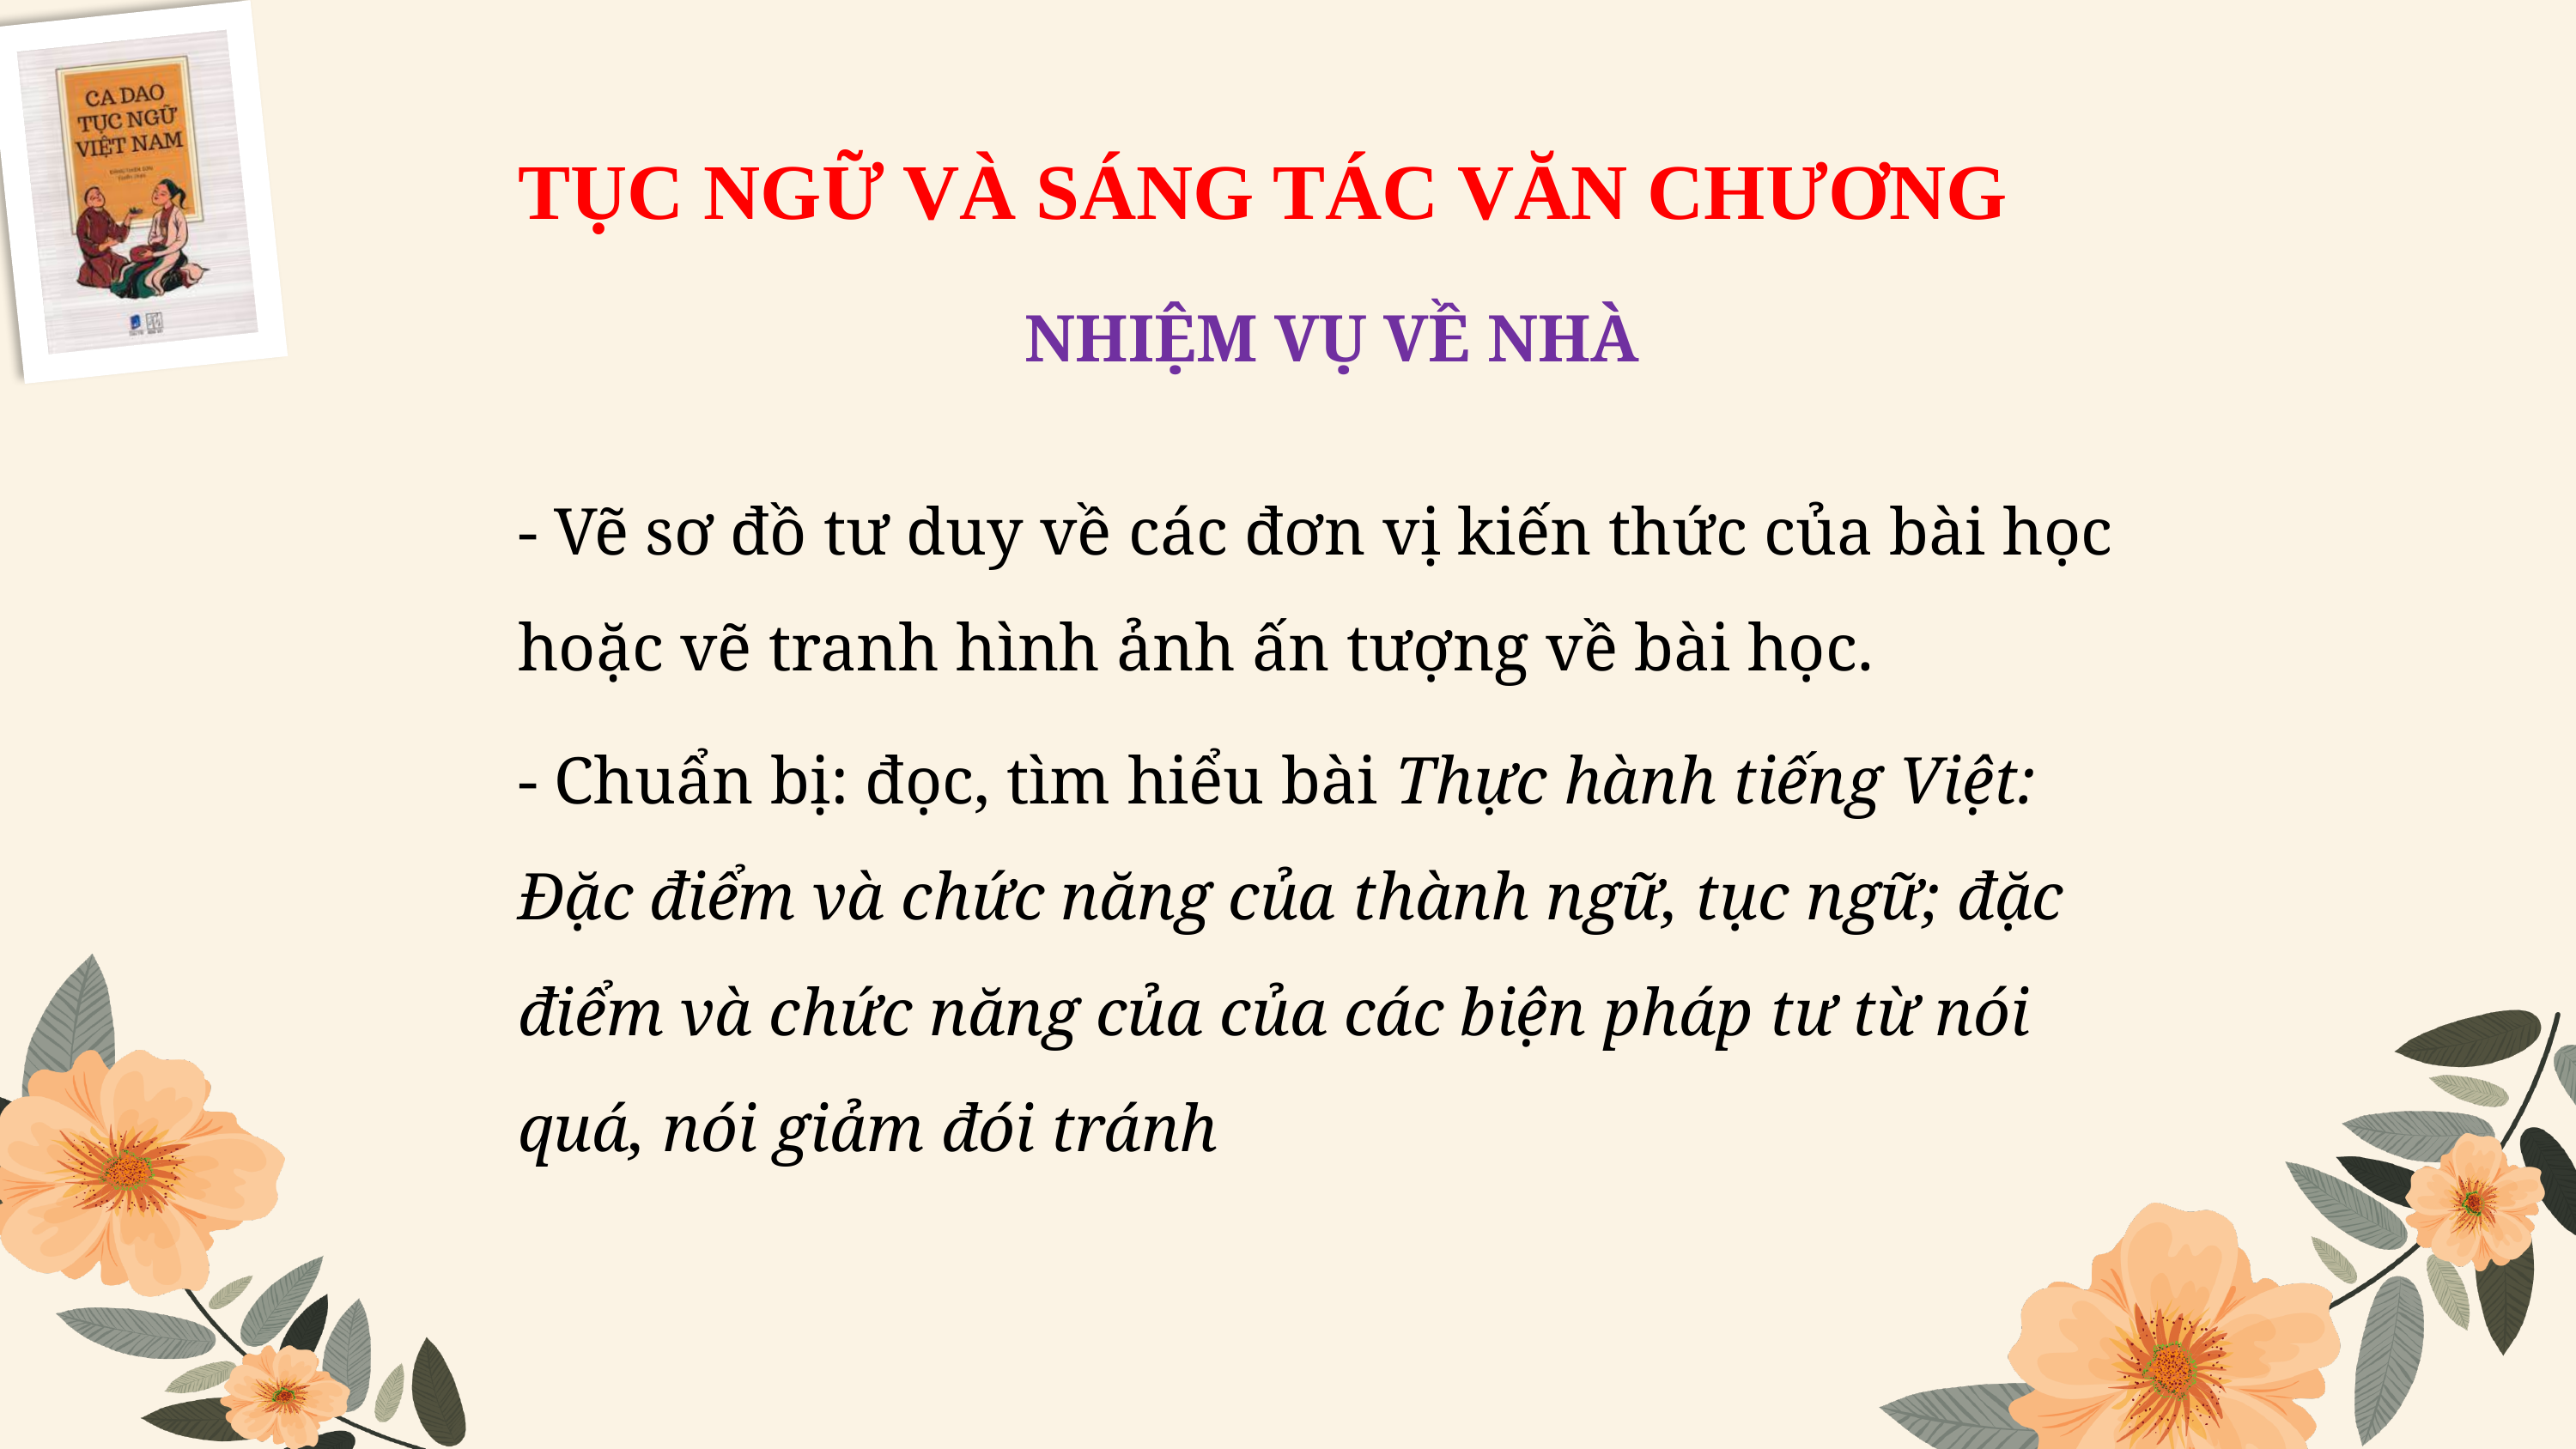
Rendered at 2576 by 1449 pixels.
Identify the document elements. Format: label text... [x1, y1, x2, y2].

text_box - Vẽ sơ đồ tư duy về các đơn vị kiến thức của bài học hoặc vẽ tranh hình ảnh ấn tượng về bài học. - Chuẩn bị: đọc, tìm hiểu bài Thực hành tiếng Việt: Đặc điểm và chức năng của thành ngữ, tục ngữ; đặc điểm và chức năng của của các biện pháp tư từ nói quá, nói giảm đói tránh [505, 445, 2160, 1172]
picture [32, 39, 244, 345]
text_box NHIỆM VỤ VỀ NHÀ [1012, 252, 1653, 381]
picture [1749, 809, 2576, 1449]
picture [0, 857, 653, 1449]
text_box TỤC NGỮ VÀ SÁNG TÁC VĂN CHƯƠNG [505, 86, 2160, 241]
